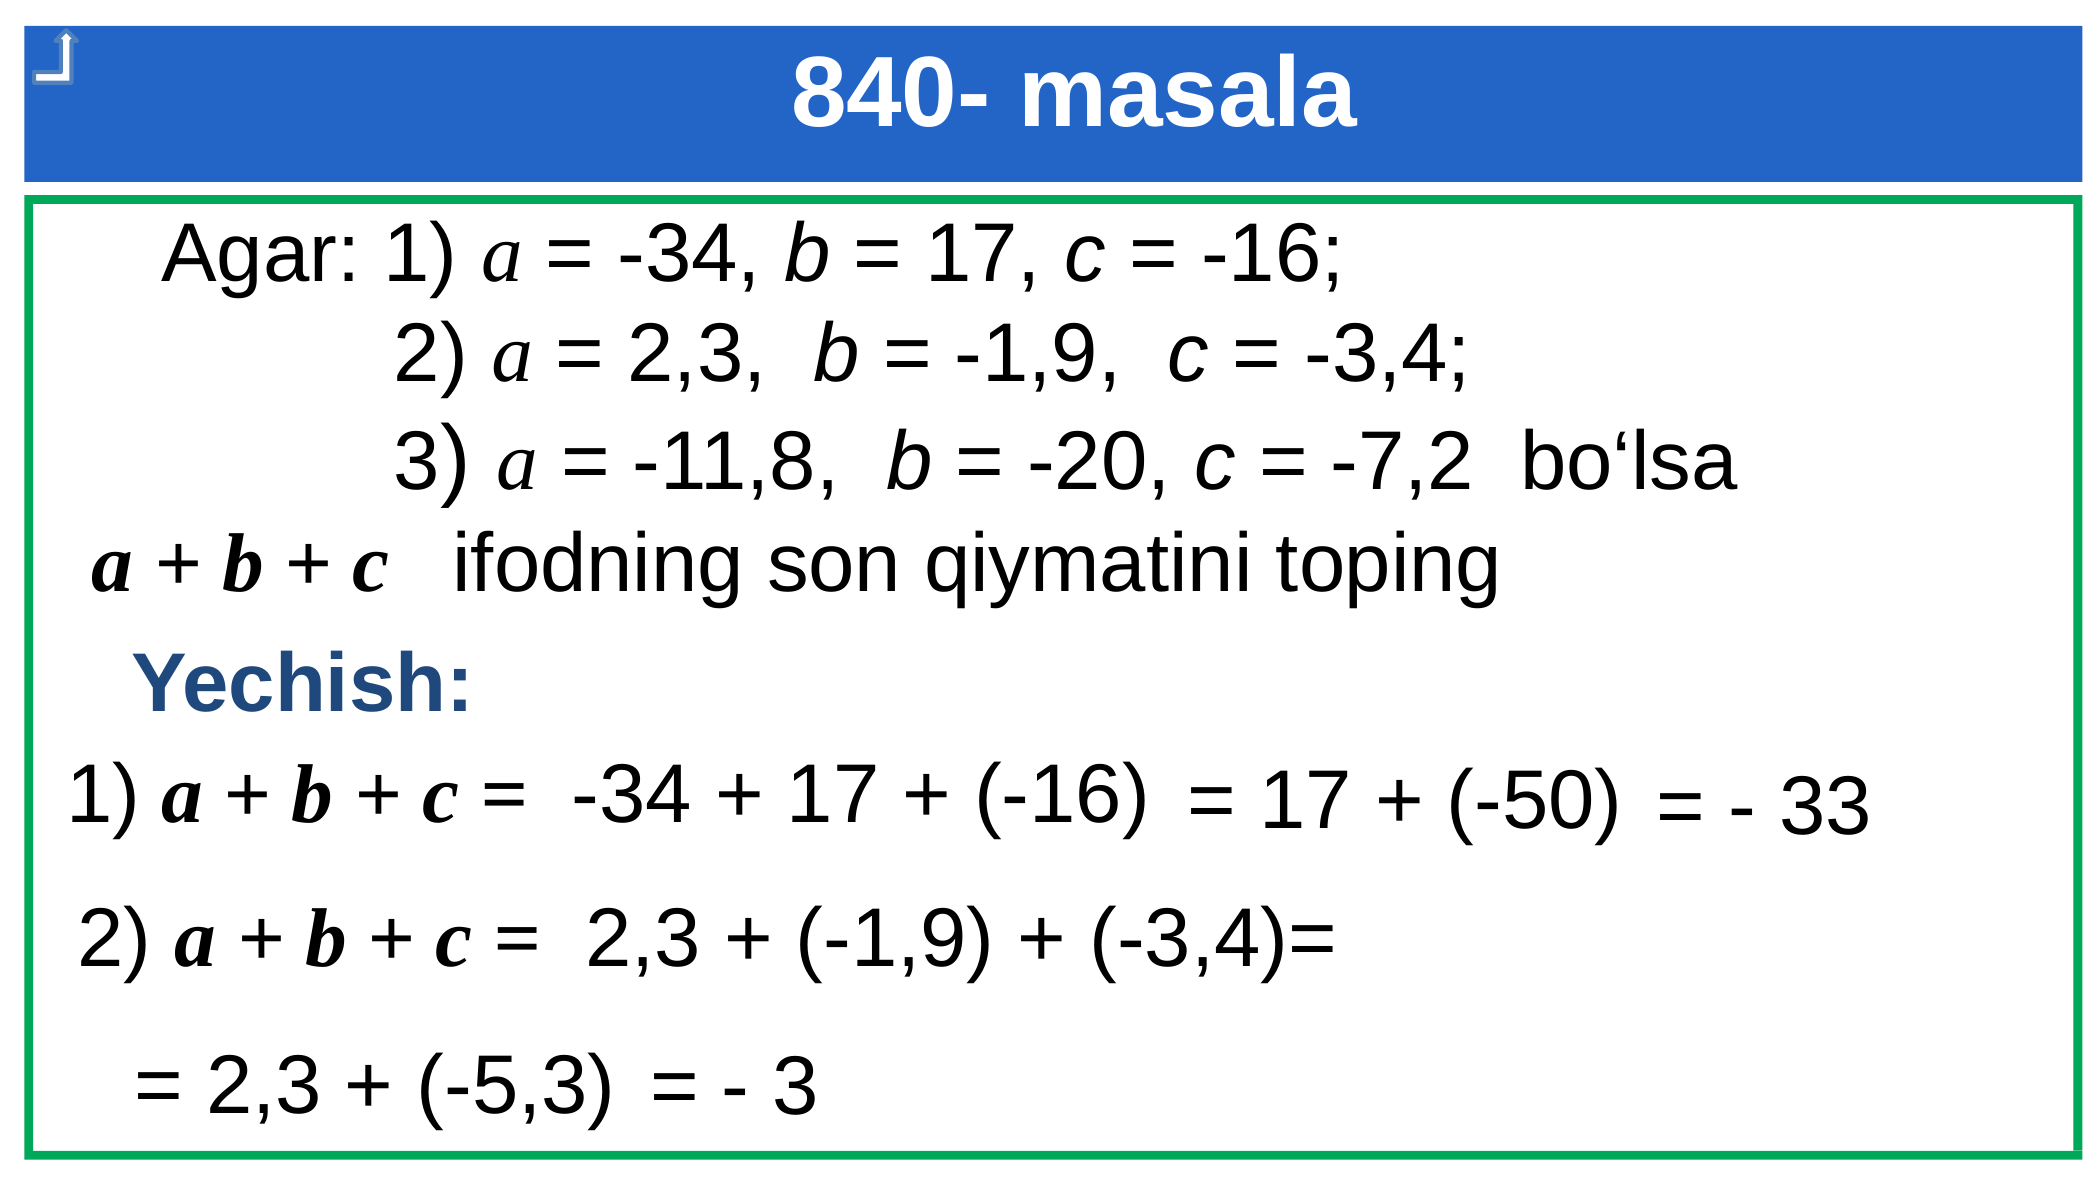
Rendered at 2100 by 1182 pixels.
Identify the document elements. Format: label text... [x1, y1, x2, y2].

text_box = 17 + (-50) [1172, 737, 1638, 853]
text_box = 2,3 + (-5,3) [119, 1022, 632, 1138]
text_box [32, 28, 76, 85]
text_box Yechish: [116, 620, 602, 736]
text_box Agar: 1) a = -34, b = 17, c = -16; 2) a = 2,3, b = -1,9, c = -3,4; 3) a = -11,8, b = -20, c = -7,2 bo‘lsa a + b + c ifodning son qiymatini toping [76, 190, 1952, 616]
text_box = - 3 [635, 1023, 834, 1139]
text_box 840- masala [76, 19, 2044, 154]
text_box 2) a + b + c = 2,3 + (-1,9) + (-3,4)= [62, 876, 1353, 991]
text_box 1) a + b + c = -34 + 17 + (-16) [51, 732, 1166, 847]
text_box = - 33 [1642, 743, 1888, 859]
